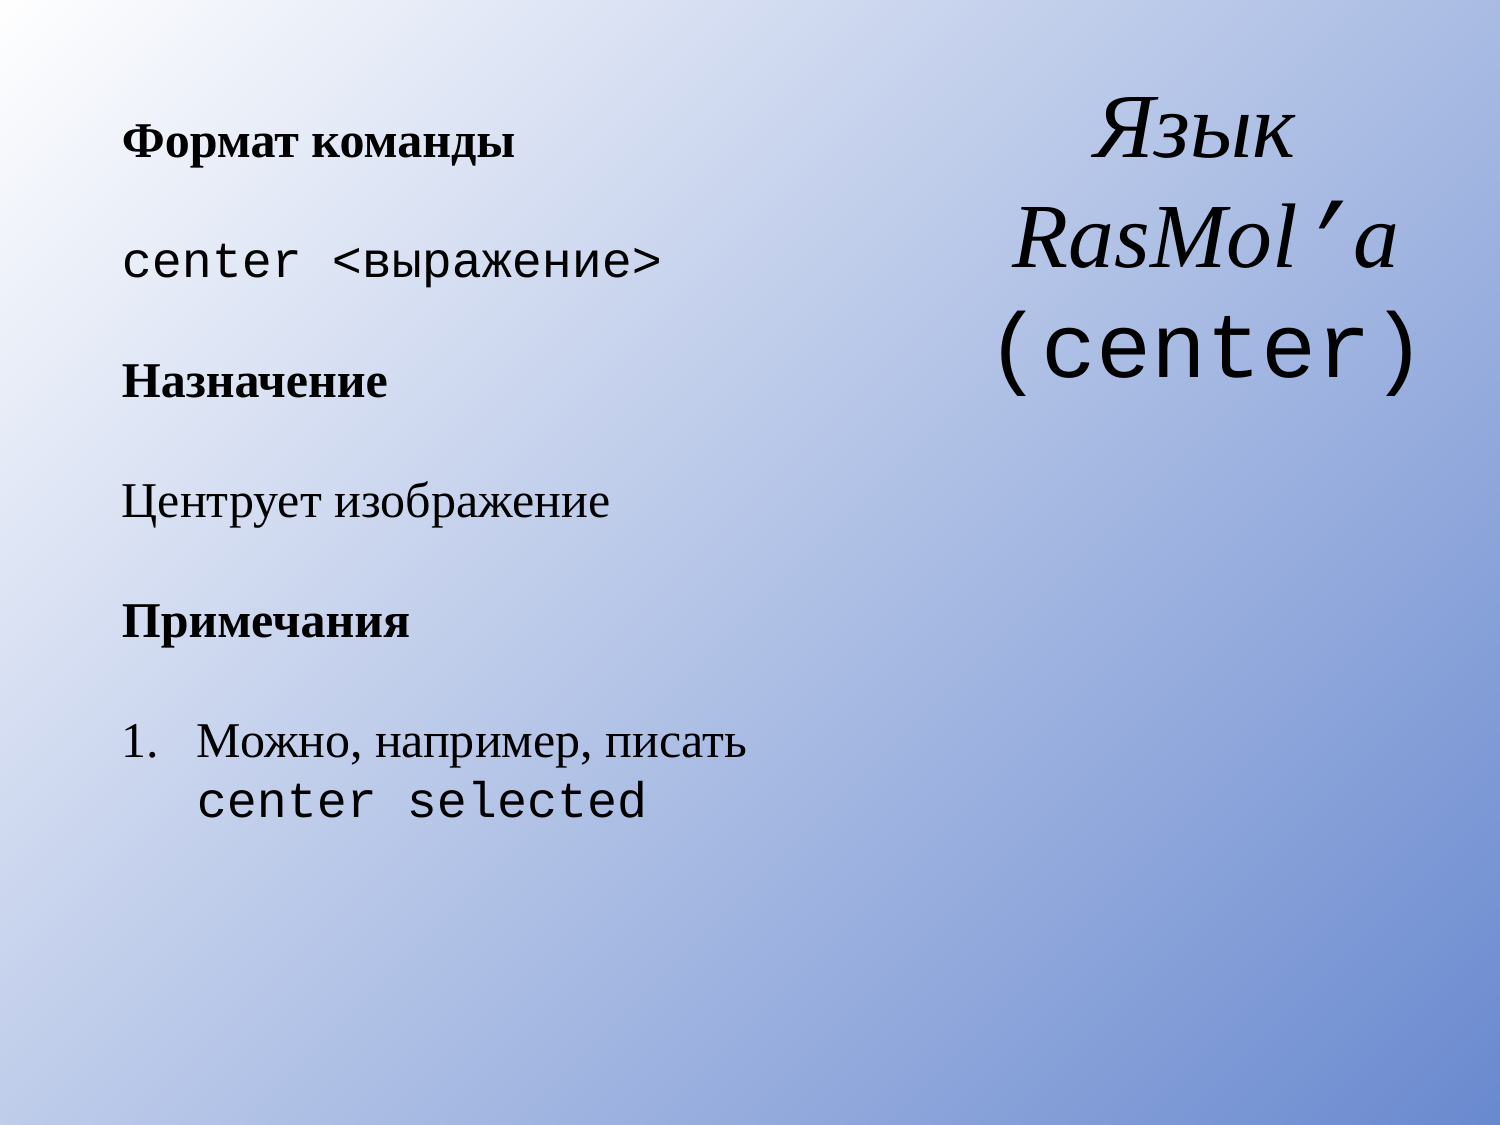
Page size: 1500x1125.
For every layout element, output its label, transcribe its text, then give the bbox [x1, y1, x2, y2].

title Язык RasMol’а (center) [912, 0, 1500, 463]
text_box Формат команды center <выражение> Назначение Центрует изображение Примечания Можно, например, писать center selected [107, 99, 827, 835]
